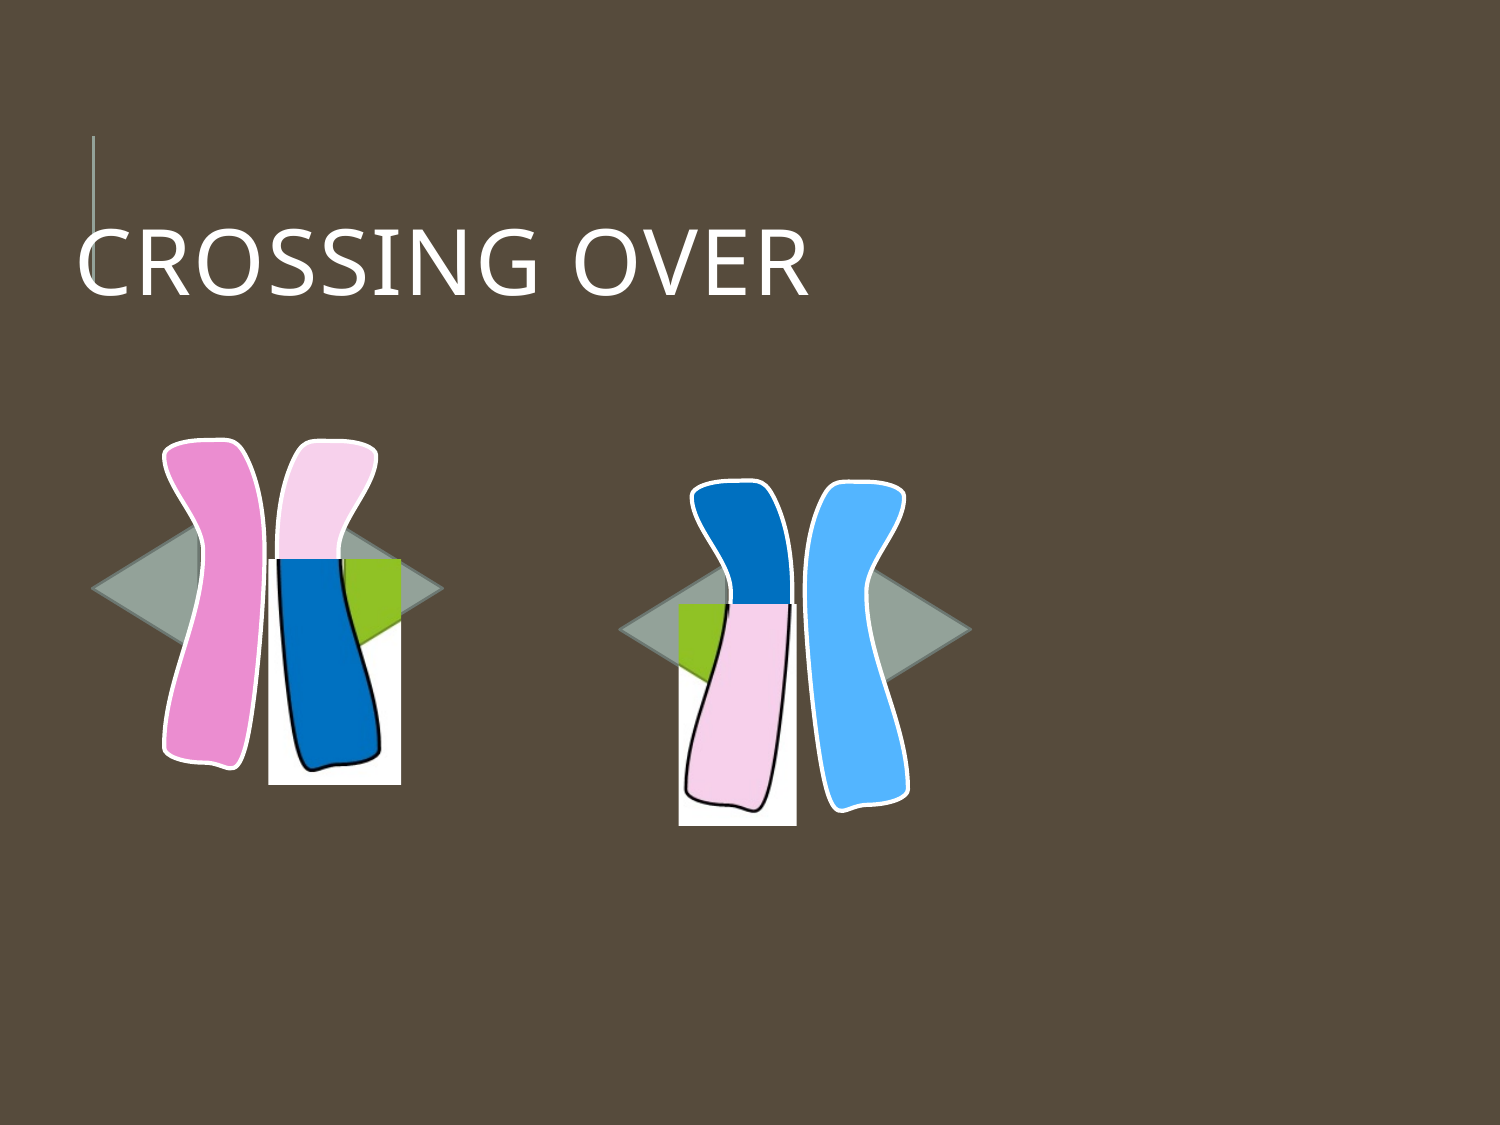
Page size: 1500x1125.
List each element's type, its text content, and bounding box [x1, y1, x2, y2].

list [268, 558, 402, 785]
picture [678, 604, 797, 826]
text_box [619, 480, 972, 812]
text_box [91, 439, 443, 770]
title Crossing Over [59, 188, 1117, 351]
